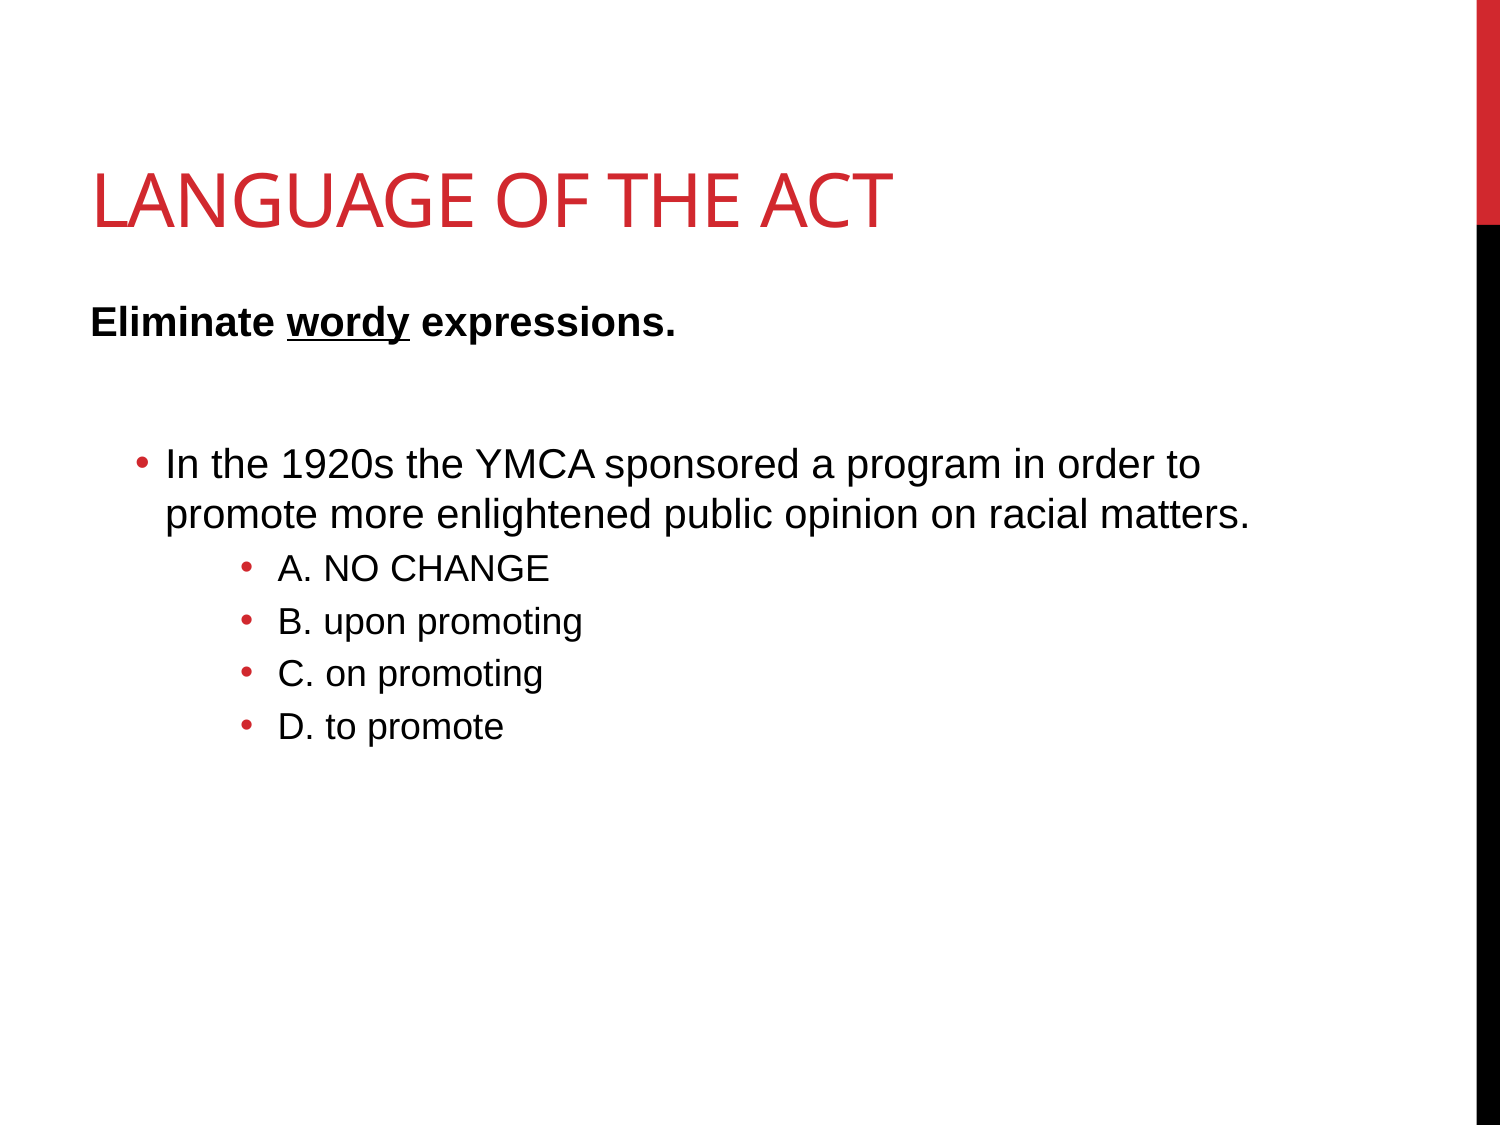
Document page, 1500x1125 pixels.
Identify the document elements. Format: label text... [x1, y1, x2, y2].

list Eliminate wordy expressions. In the 1920s the YMCA sponsored a program in order to promote more enlightened public opinion on racial matters. A. NO CHANGE B. upon promoting C. on promoting D. to promote [75, 287, 1325, 1005]
title Language of the Act [75, 25, 1025, 250]
